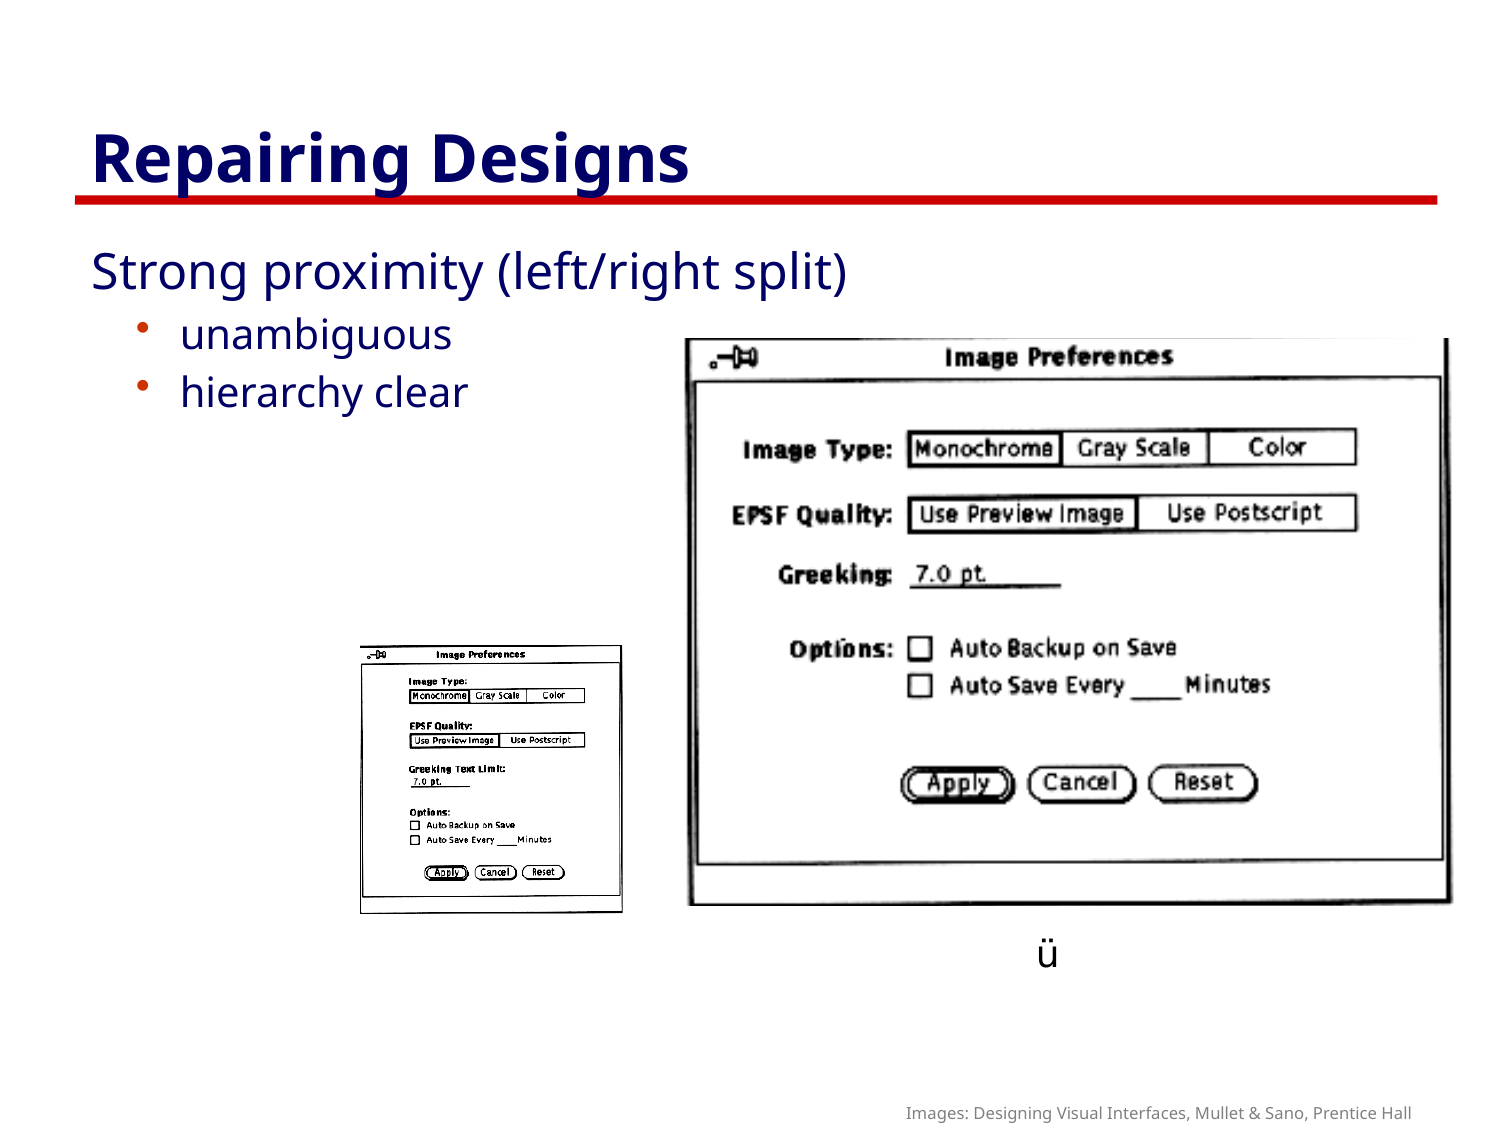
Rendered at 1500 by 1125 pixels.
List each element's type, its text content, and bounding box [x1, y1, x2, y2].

picture [678, 337, 1460, 906]
list Strong proximity (left/right split) unambiguous hierarchy clear [76, 231, 1436, 1102]
text_box Images: Designing Visual Interfaces, Mullet & Sano, Prentice Hall [890, 1095, 1433, 1125]
title Repairing Designs [75, 112, 1438, 200]
picture [359, 645, 623, 918]
text_box [1020, 928, 1097, 989]
